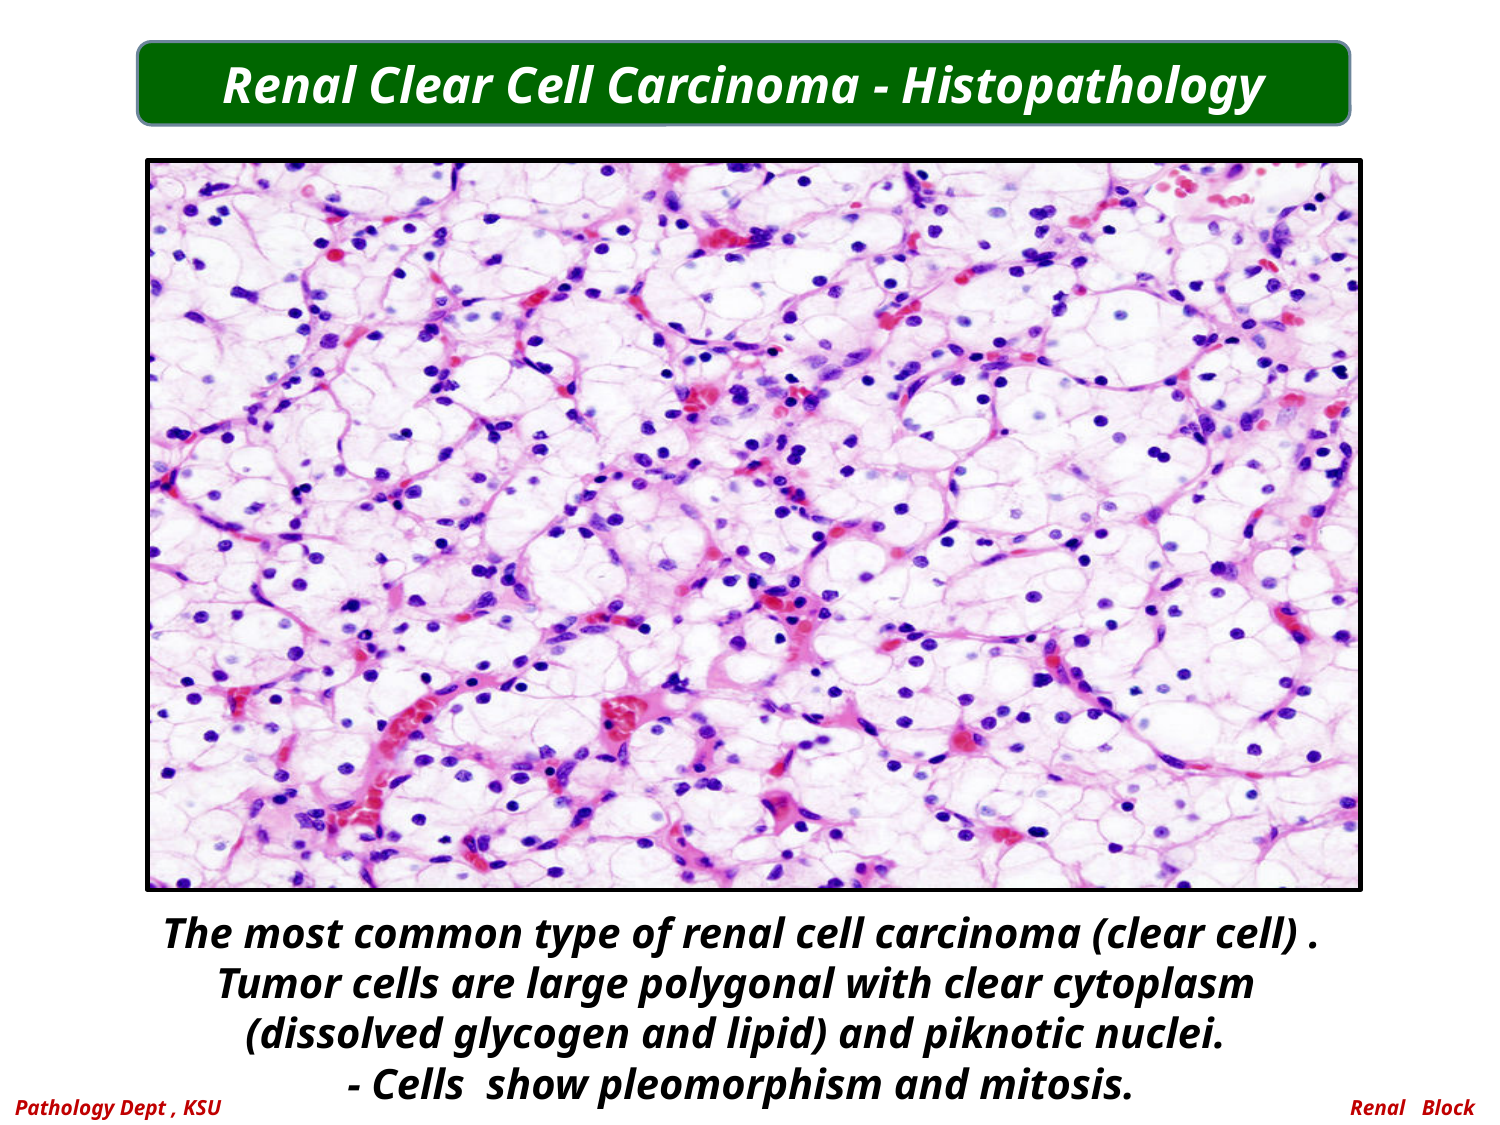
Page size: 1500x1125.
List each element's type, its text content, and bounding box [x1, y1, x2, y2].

text_box Pathology Dept , KSU [0, 1087, 250, 1125]
text_box Renal Clear Cell Carcinoma - Histopathology [135, 40, 1352, 127]
text_box Renal Block [1325, 1087, 1500, 1125]
picture [149, 162, 1359, 888]
text_box The most common type of renal cell carcinoma (clear cell) . Tumor cells are large polygonal with clear cytoplasm (dissolved glycogen and lipid) and piknotic nuclei. - Cells show pleomorphism and mitosis. [103, 899, 1380, 1115]
